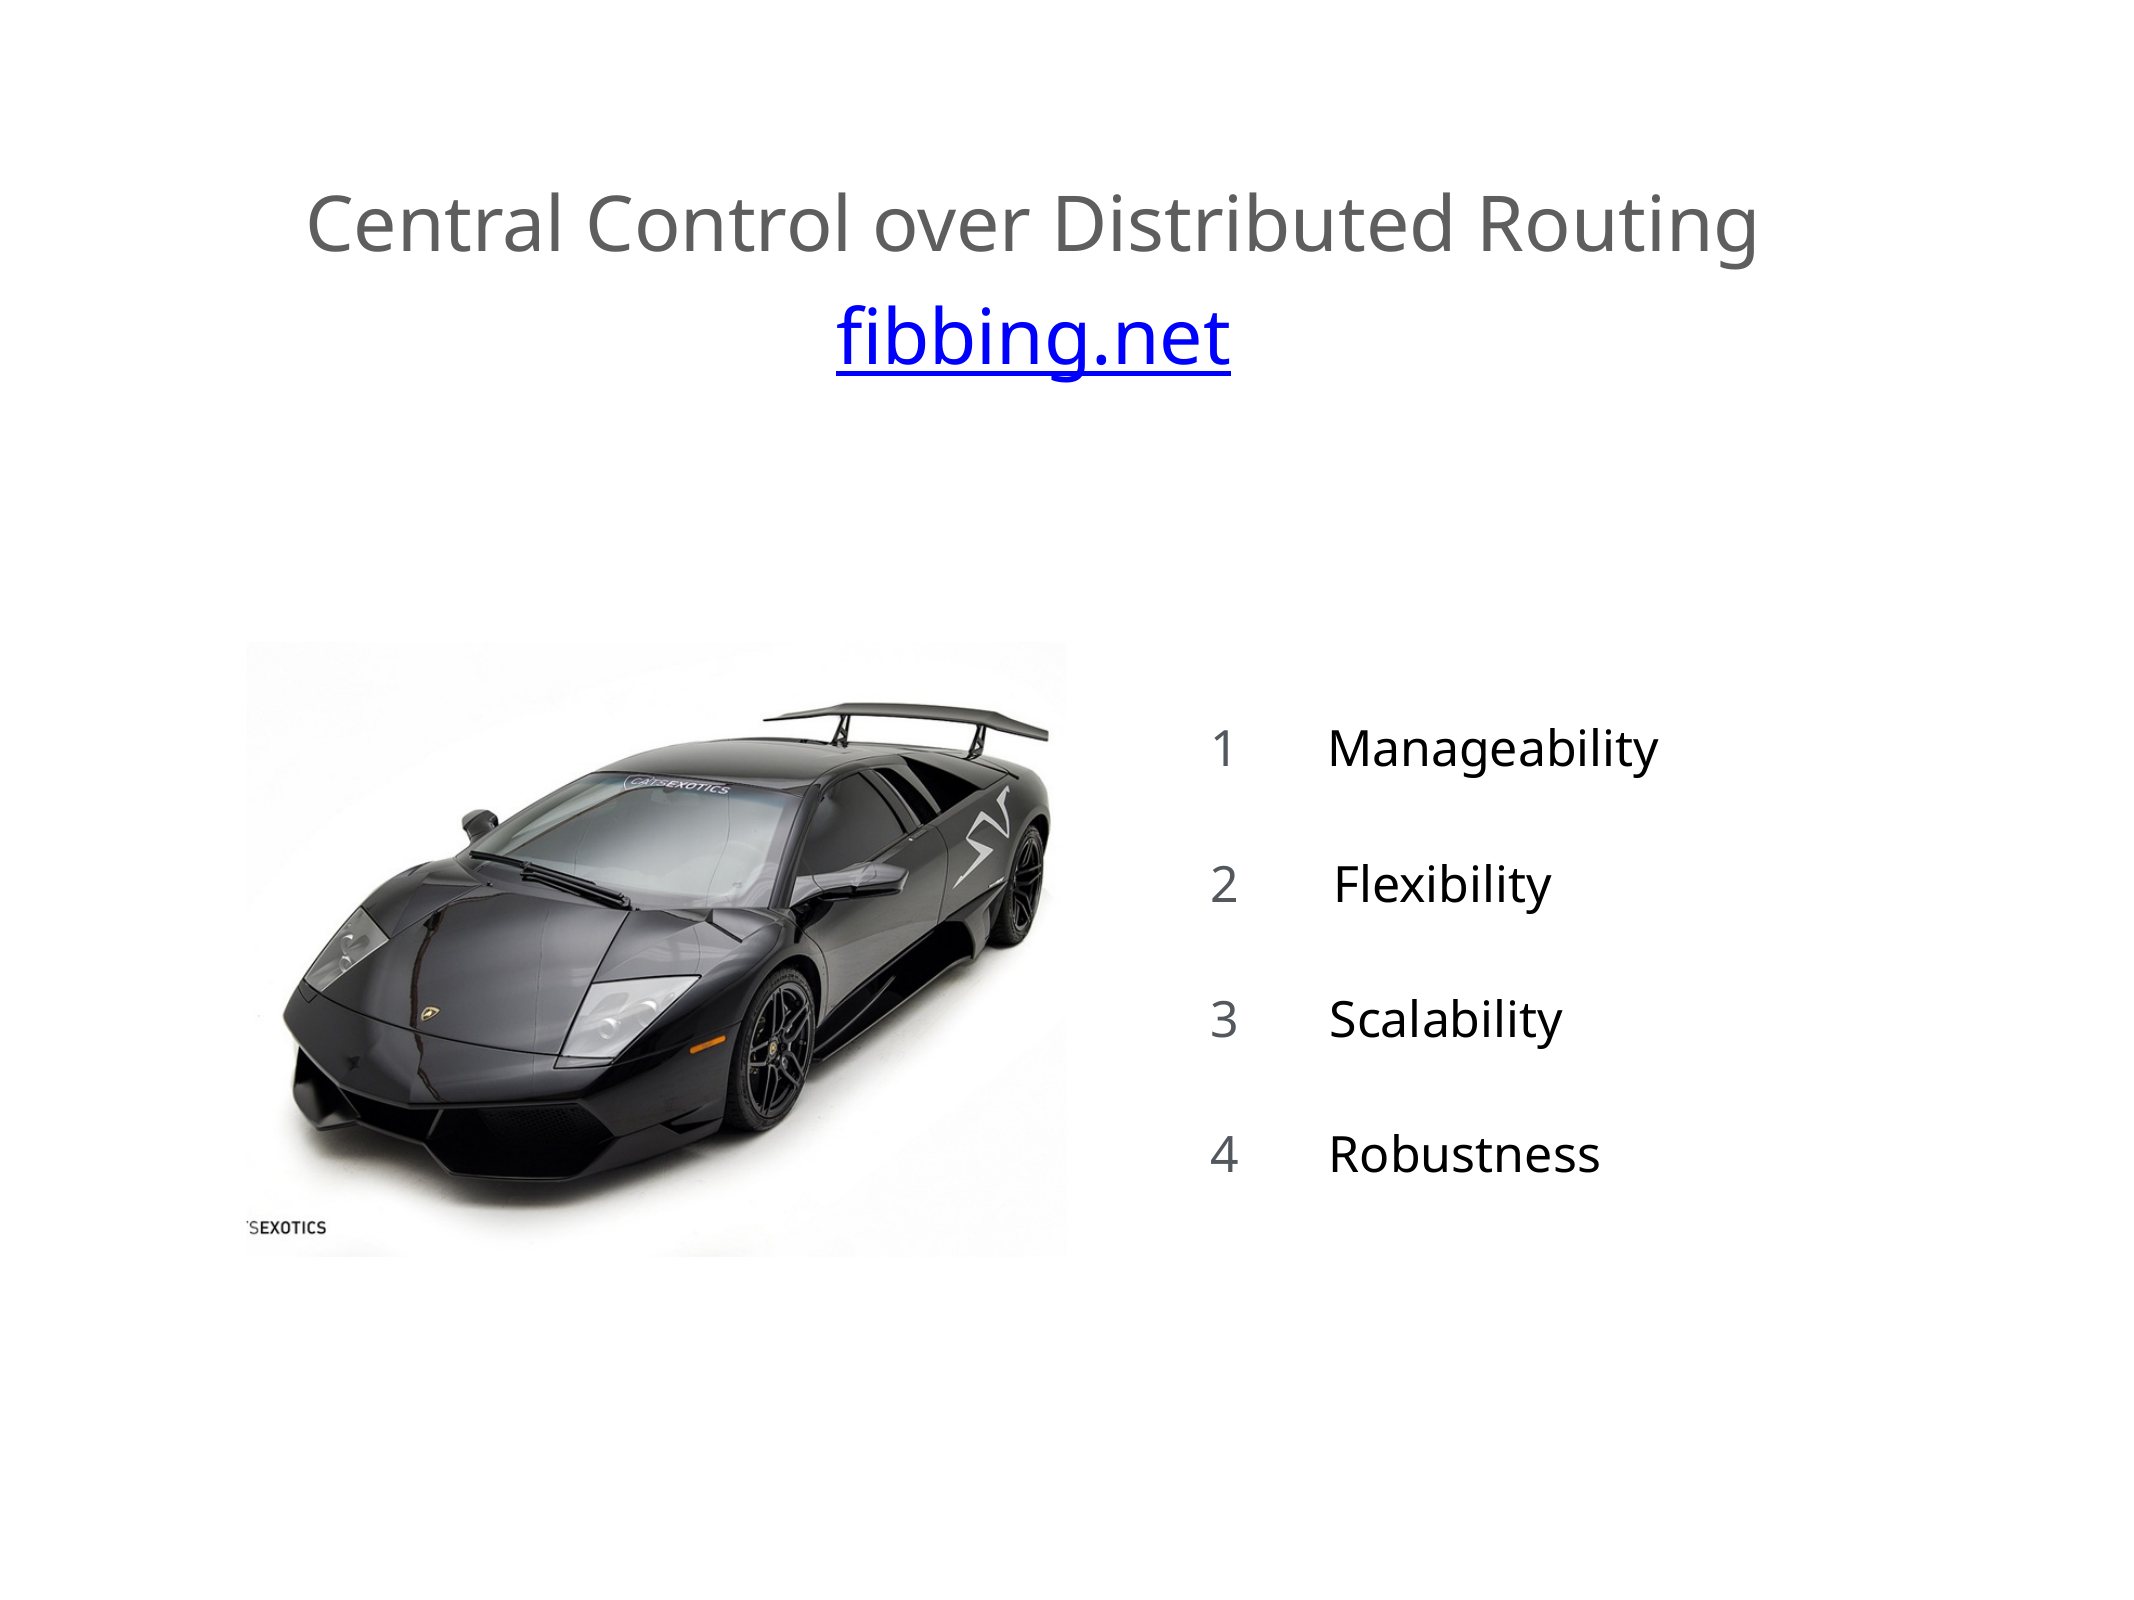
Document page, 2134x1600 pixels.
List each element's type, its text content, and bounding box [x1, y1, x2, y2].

text_box 2 [1210, 852, 1240, 913]
text_box Scalability [1329, 987, 1564, 1048]
text_box 1 [1210, 716, 1240, 777]
text_box Robustness [1328, 1122, 1602, 1183]
text_box Flexibility [1333, 852, 1553, 913]
text_box 4 [1210, 1122, 1240, 1183]
picture [246, 642, 1067, 1257]
text_box Central Control over Distributed Routing fibbing.net [185, 155, 1882, 393]
text_box Manageability [1327, 716, 1660, 777]
text_box 3 [1210, 987, 1240, 1048]
